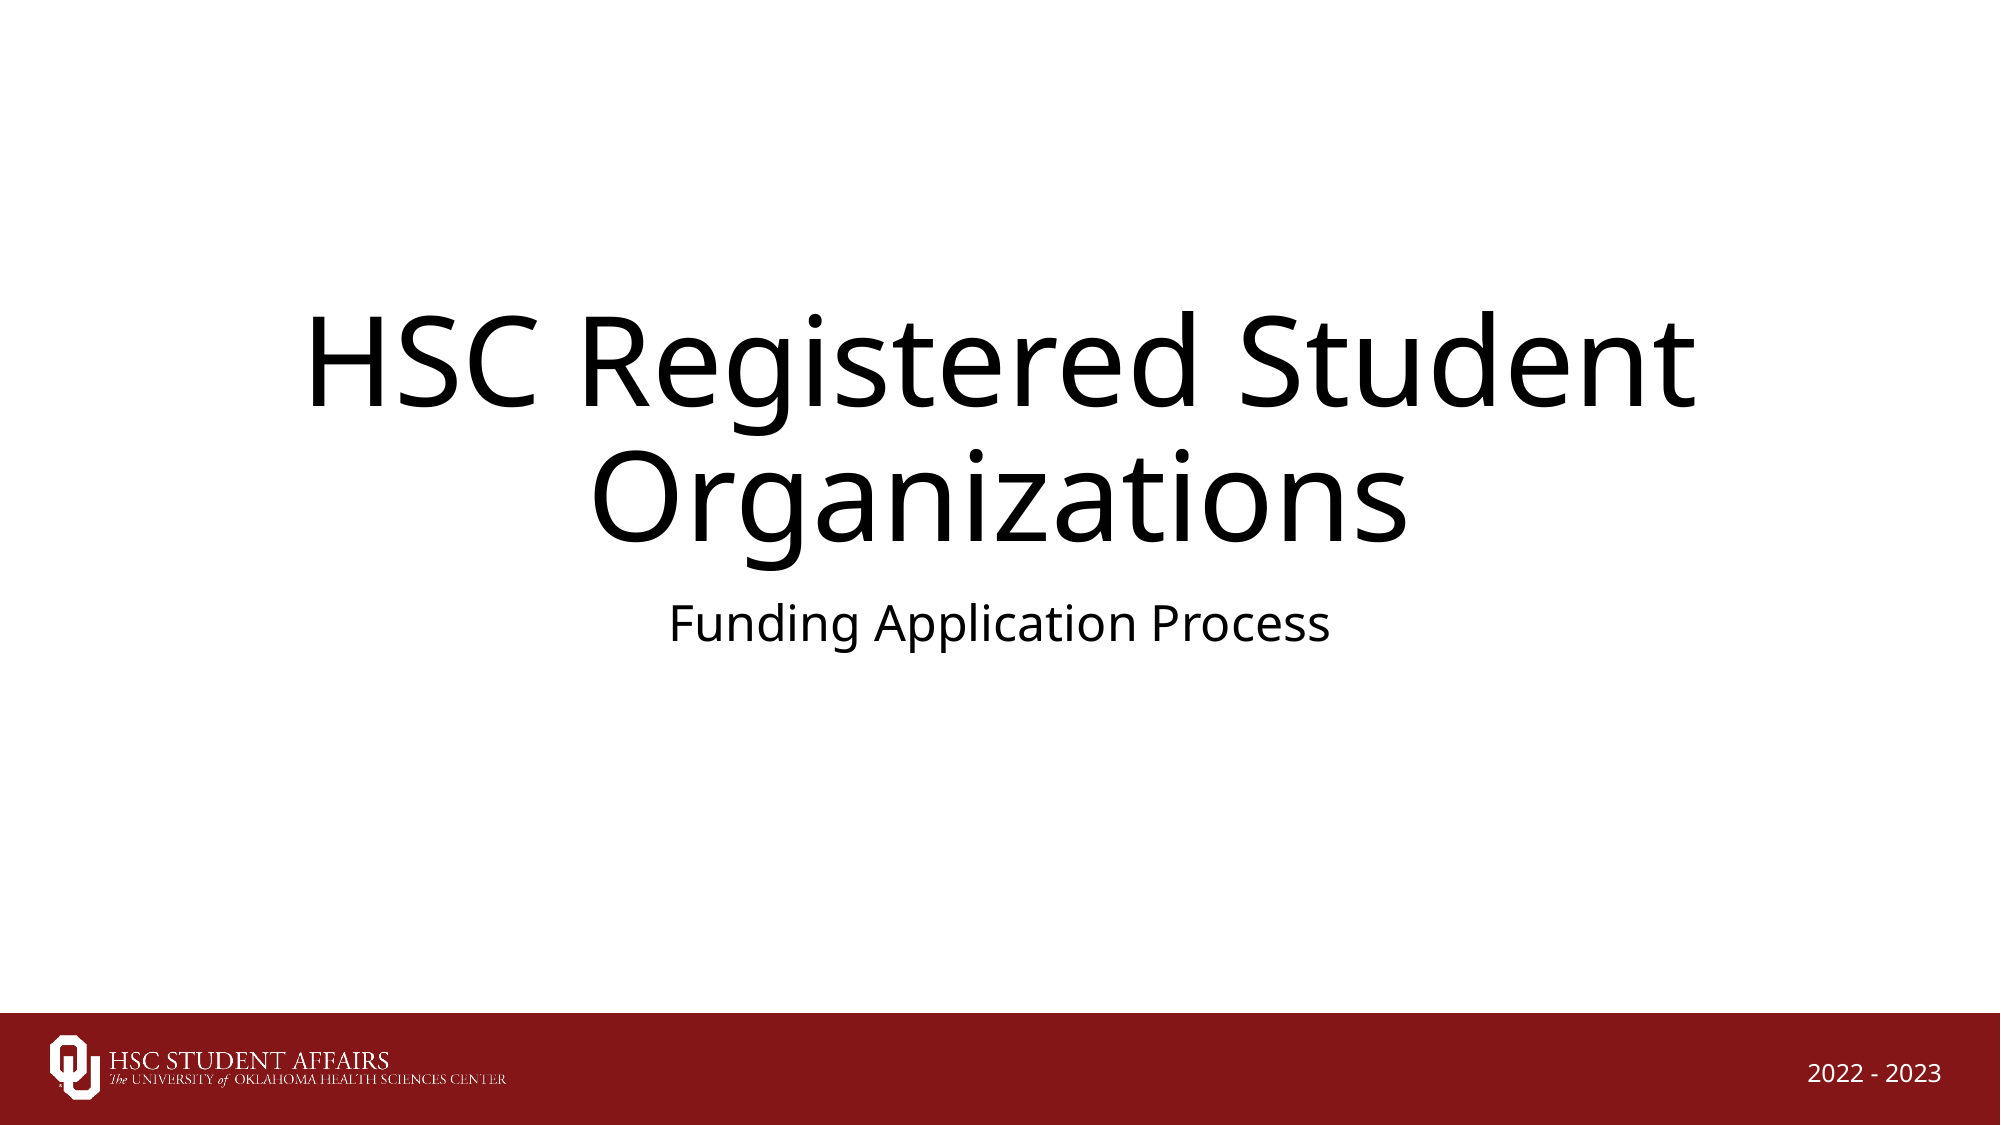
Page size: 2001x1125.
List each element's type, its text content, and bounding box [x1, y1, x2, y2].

subtitle Funding Application Process [249, 590, 1750, 863]
title HSC Registered Student Organizations [249, 184, 1750, 576]
picture [50, 1035, 525, 1100]
